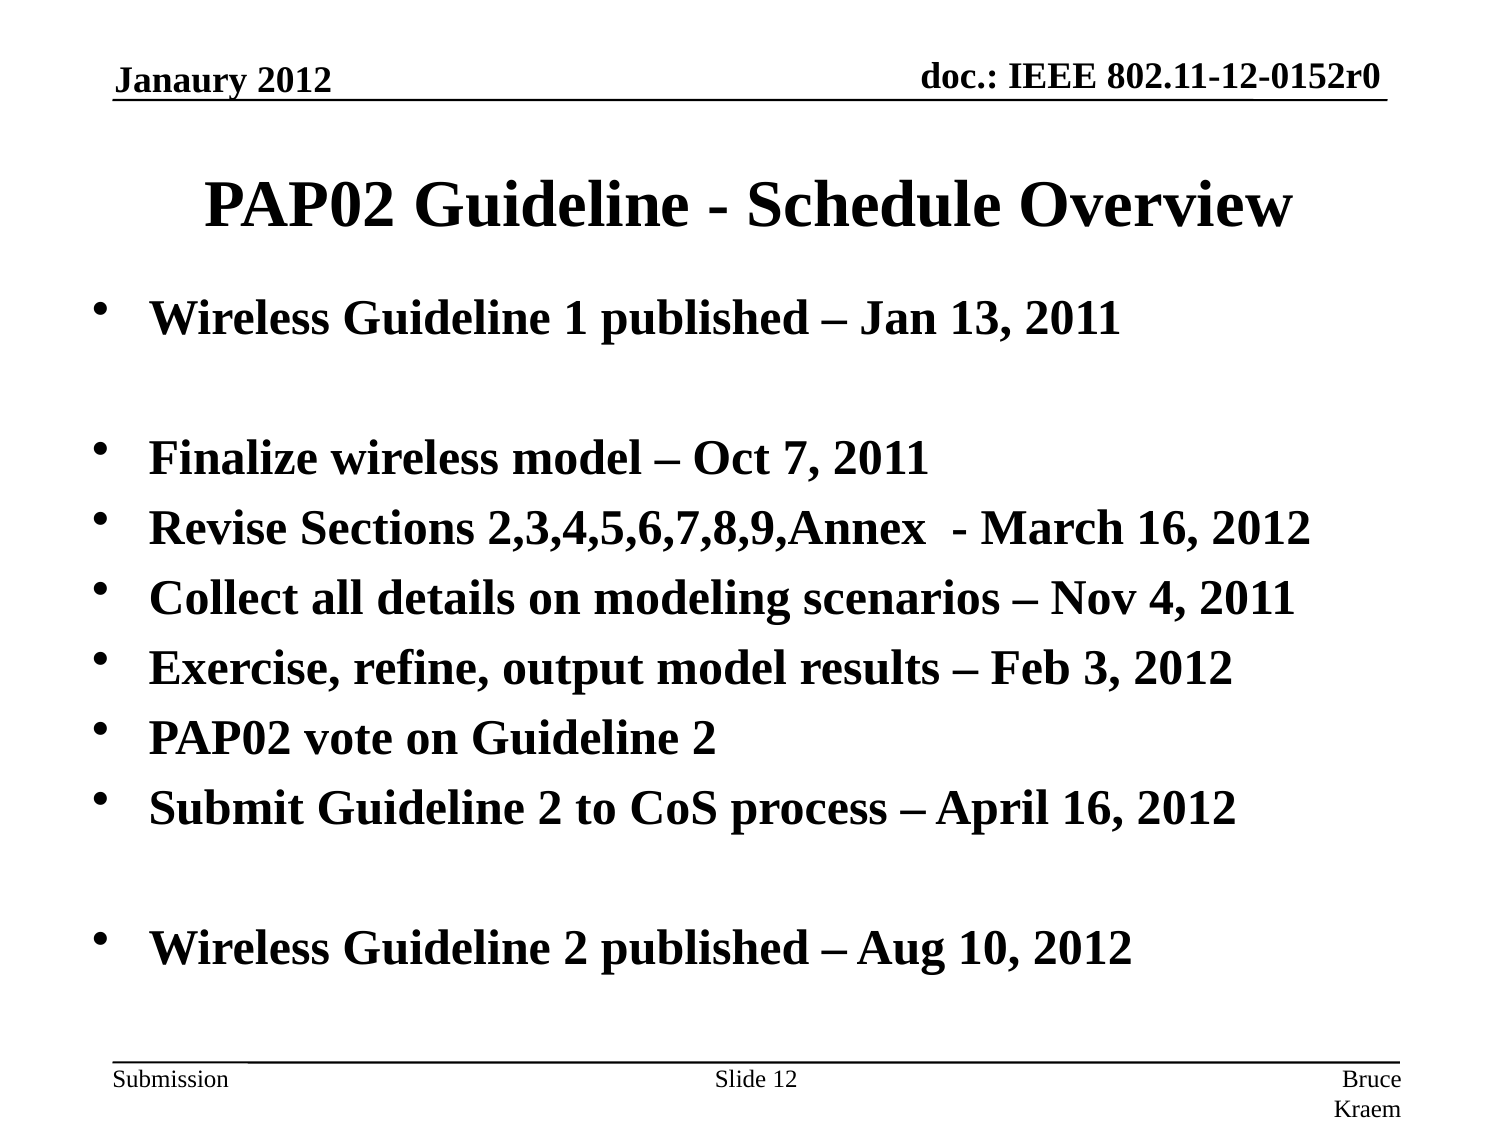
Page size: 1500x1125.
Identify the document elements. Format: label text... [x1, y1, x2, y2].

title PAP02 Guideline - Schedule Overview [112, 112, 1388, 276]
list Wireless Guideline 1 published – Jan 13, 2011 Finalize wireless model – Oct 7, 2011 Revise Sections 2,3,4,5,6,7,8,9,Annex - March 16, 2012 Collect all details on modeling scenarios – Nov 4, 2011 Exercise, refine, output model results – Feb 3, 2012 PAP02 vote on Guideline 2 Submit Guideline 2 to CoS process – April 16, 2012 Wireless Guideline 2 published – Aug 10, 2012 [76, 276, 1459, 1001]
slide_number Janaury 2012 [114, 54, 335, 100]
footer Bruce Kraemer, Marvell [1325, 1062, 1402, 1093]
slide_number Slide 12 [714, 1062, 798, 1093]
